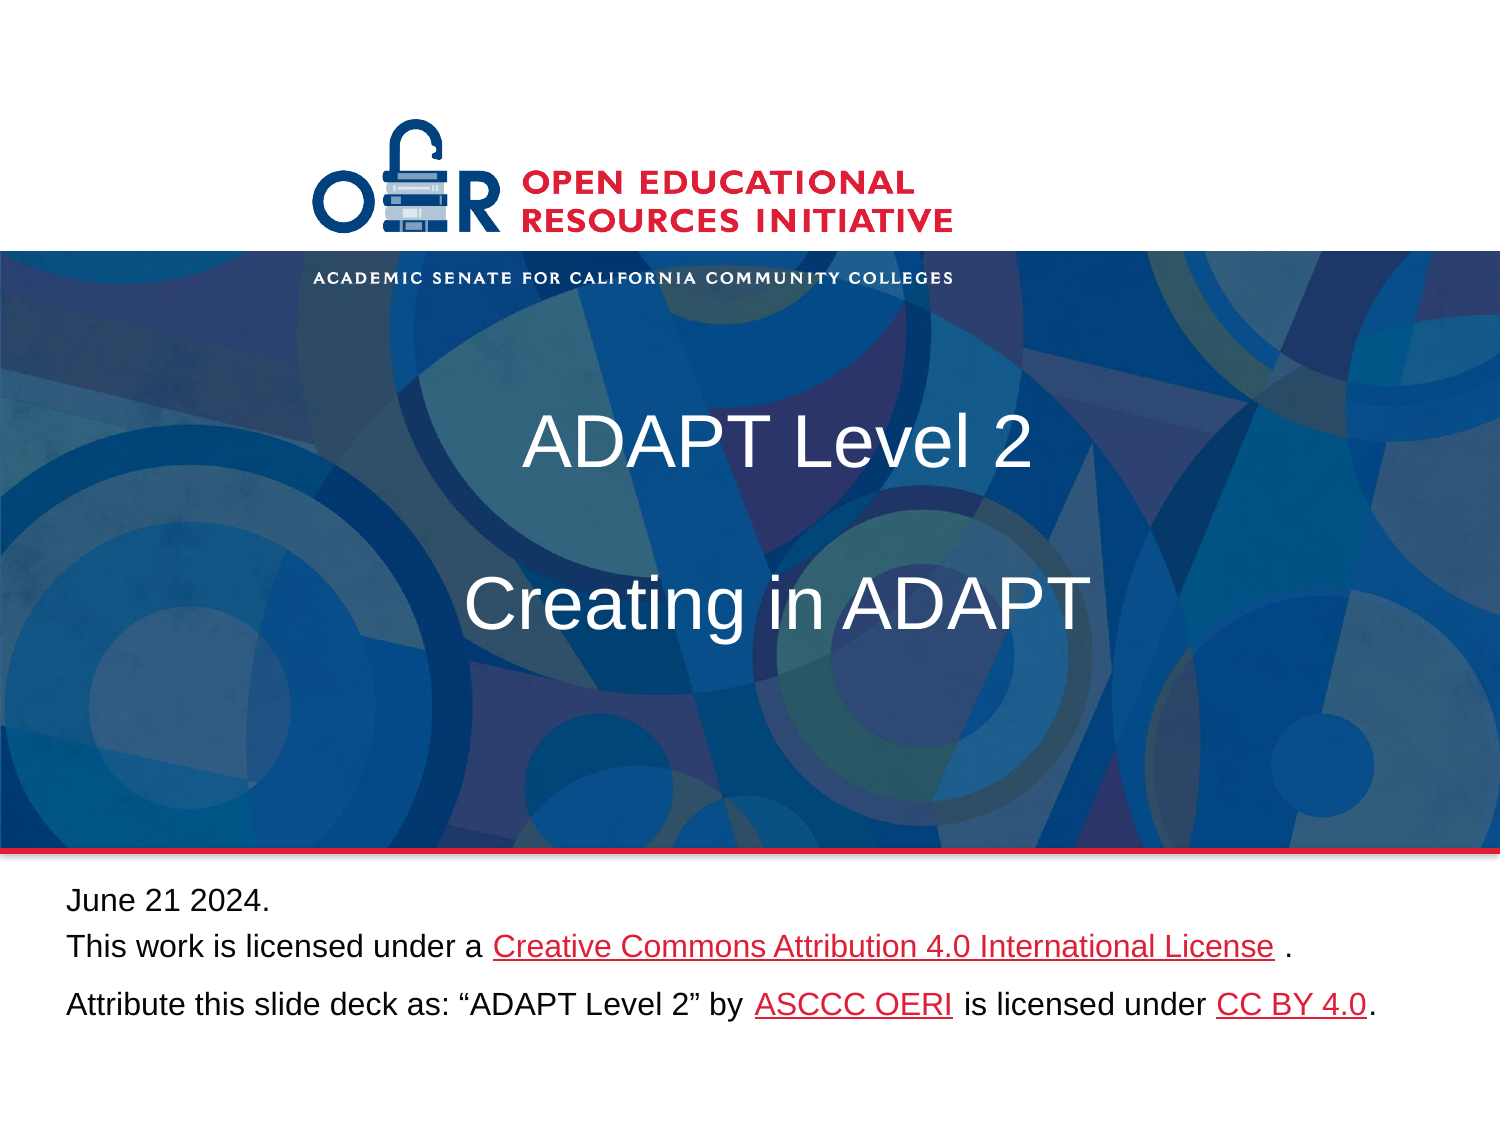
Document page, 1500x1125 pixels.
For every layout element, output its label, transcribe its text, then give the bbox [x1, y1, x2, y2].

picture [0, 96, 1500, 848]
title ADAPT Level 2 Creating in ADAPT [154, 403, 1403, 647]
subtitle June 21 2024. This work is licensed under a Creative Commons Attribution 4.0 International License. Attribute this slide deck as: “ADAPT Level 2” by ASCCC OERI is licensed under CC BY 4.0. [51, 856, 1420, 1075]
